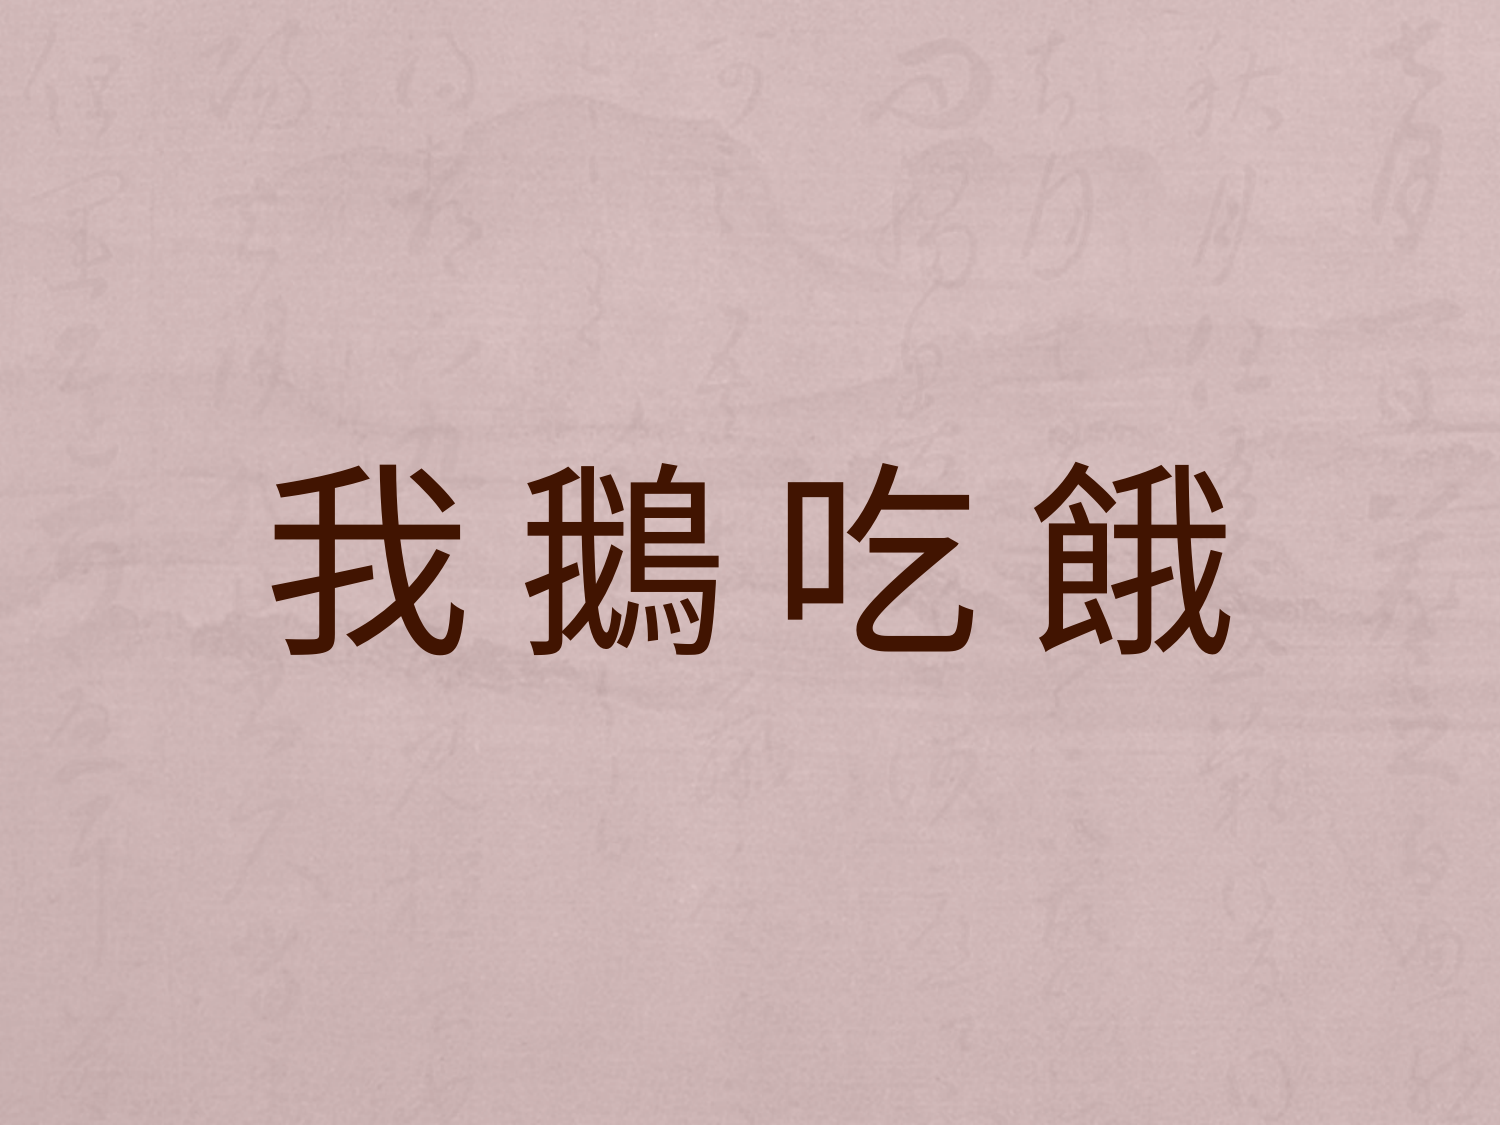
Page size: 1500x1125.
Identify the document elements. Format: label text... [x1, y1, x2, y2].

title 我 鵝 吃 餓 [112, 37, 1388, 1088]
